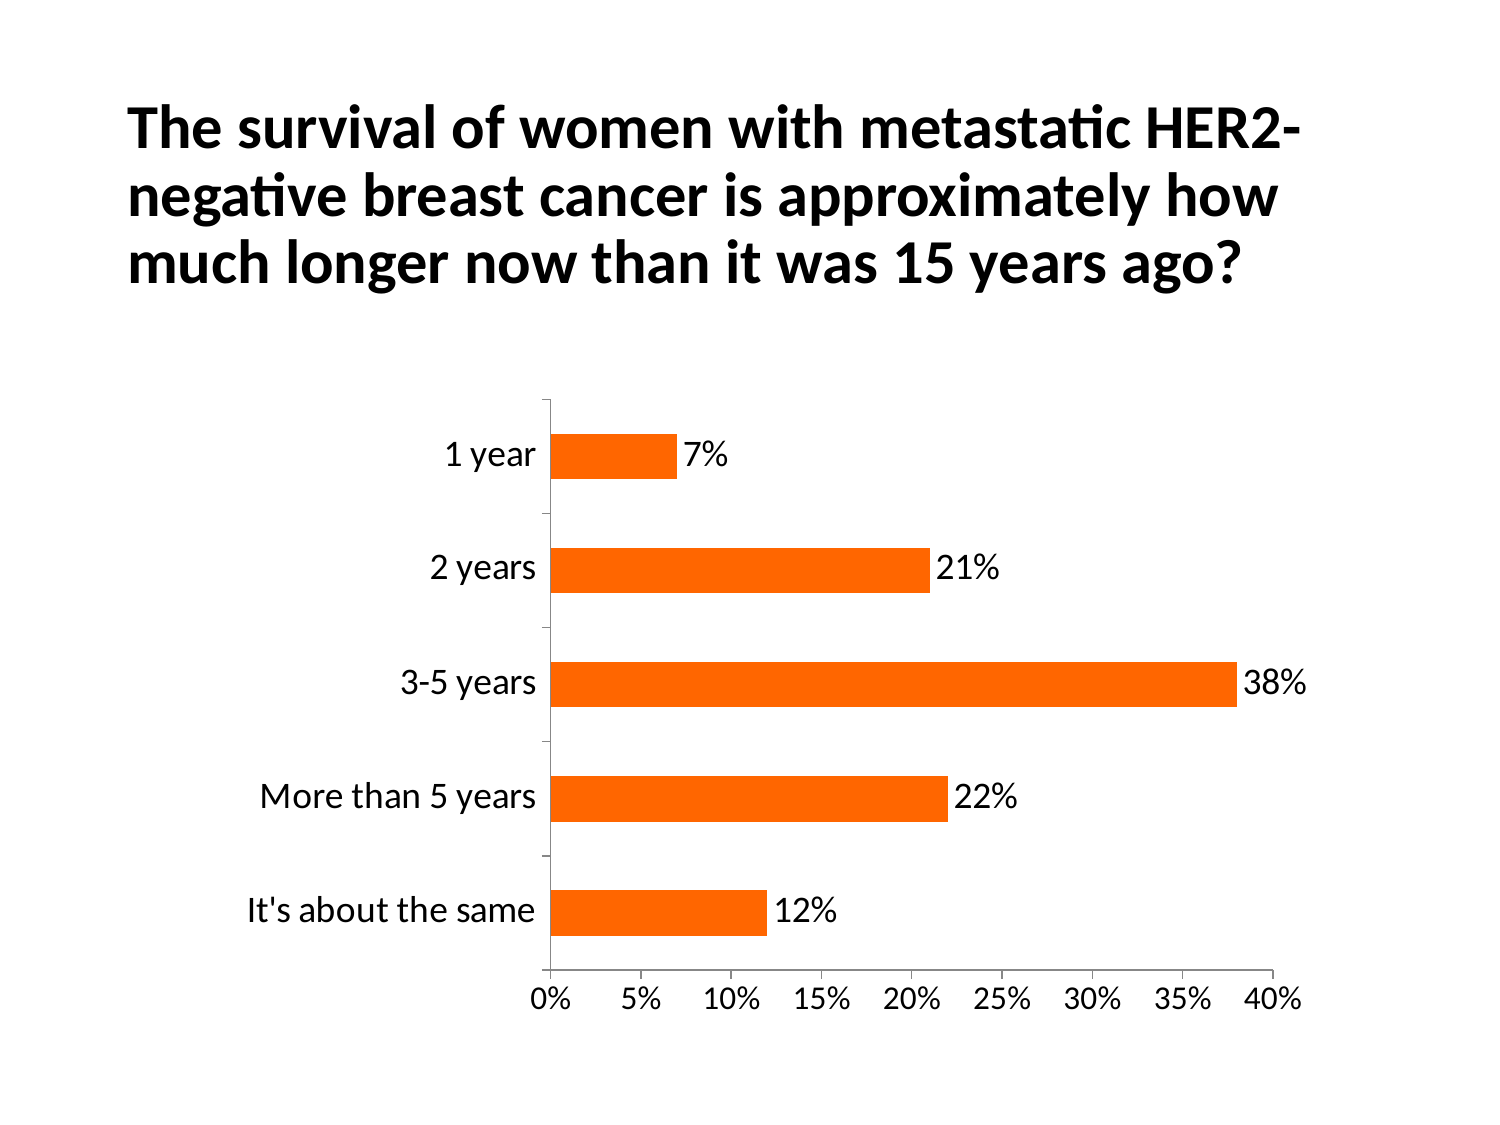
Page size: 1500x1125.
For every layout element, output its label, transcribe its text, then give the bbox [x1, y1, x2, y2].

text_box The survival of women with metastatic HER2-negative breast cancer is approximately how much longer now than it was 15 years ago? [112, 87, 1387, 300]
chart [137, 362, 1357, 1051]
